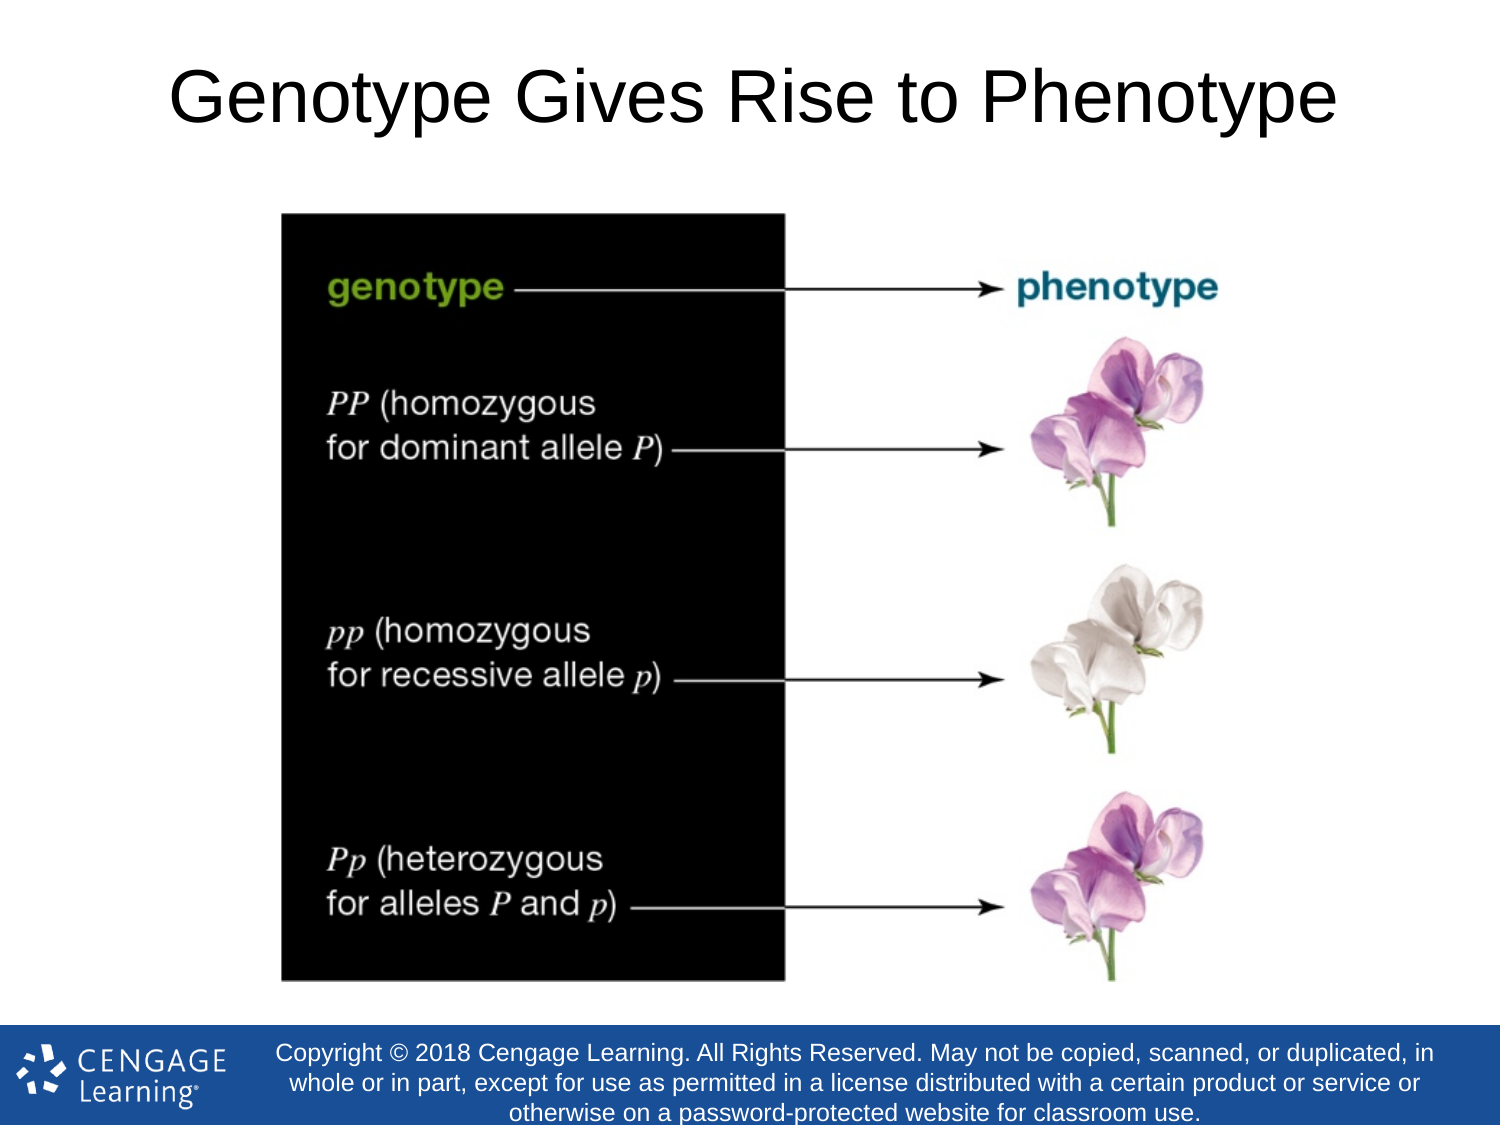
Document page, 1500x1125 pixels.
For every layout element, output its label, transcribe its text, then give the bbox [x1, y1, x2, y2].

title Genotype Gives Rise to Phenotype [85, 10, 1403, 175]
picture [281, 212, 1219, 982]
picture [12, 1040, 229, 1113]
